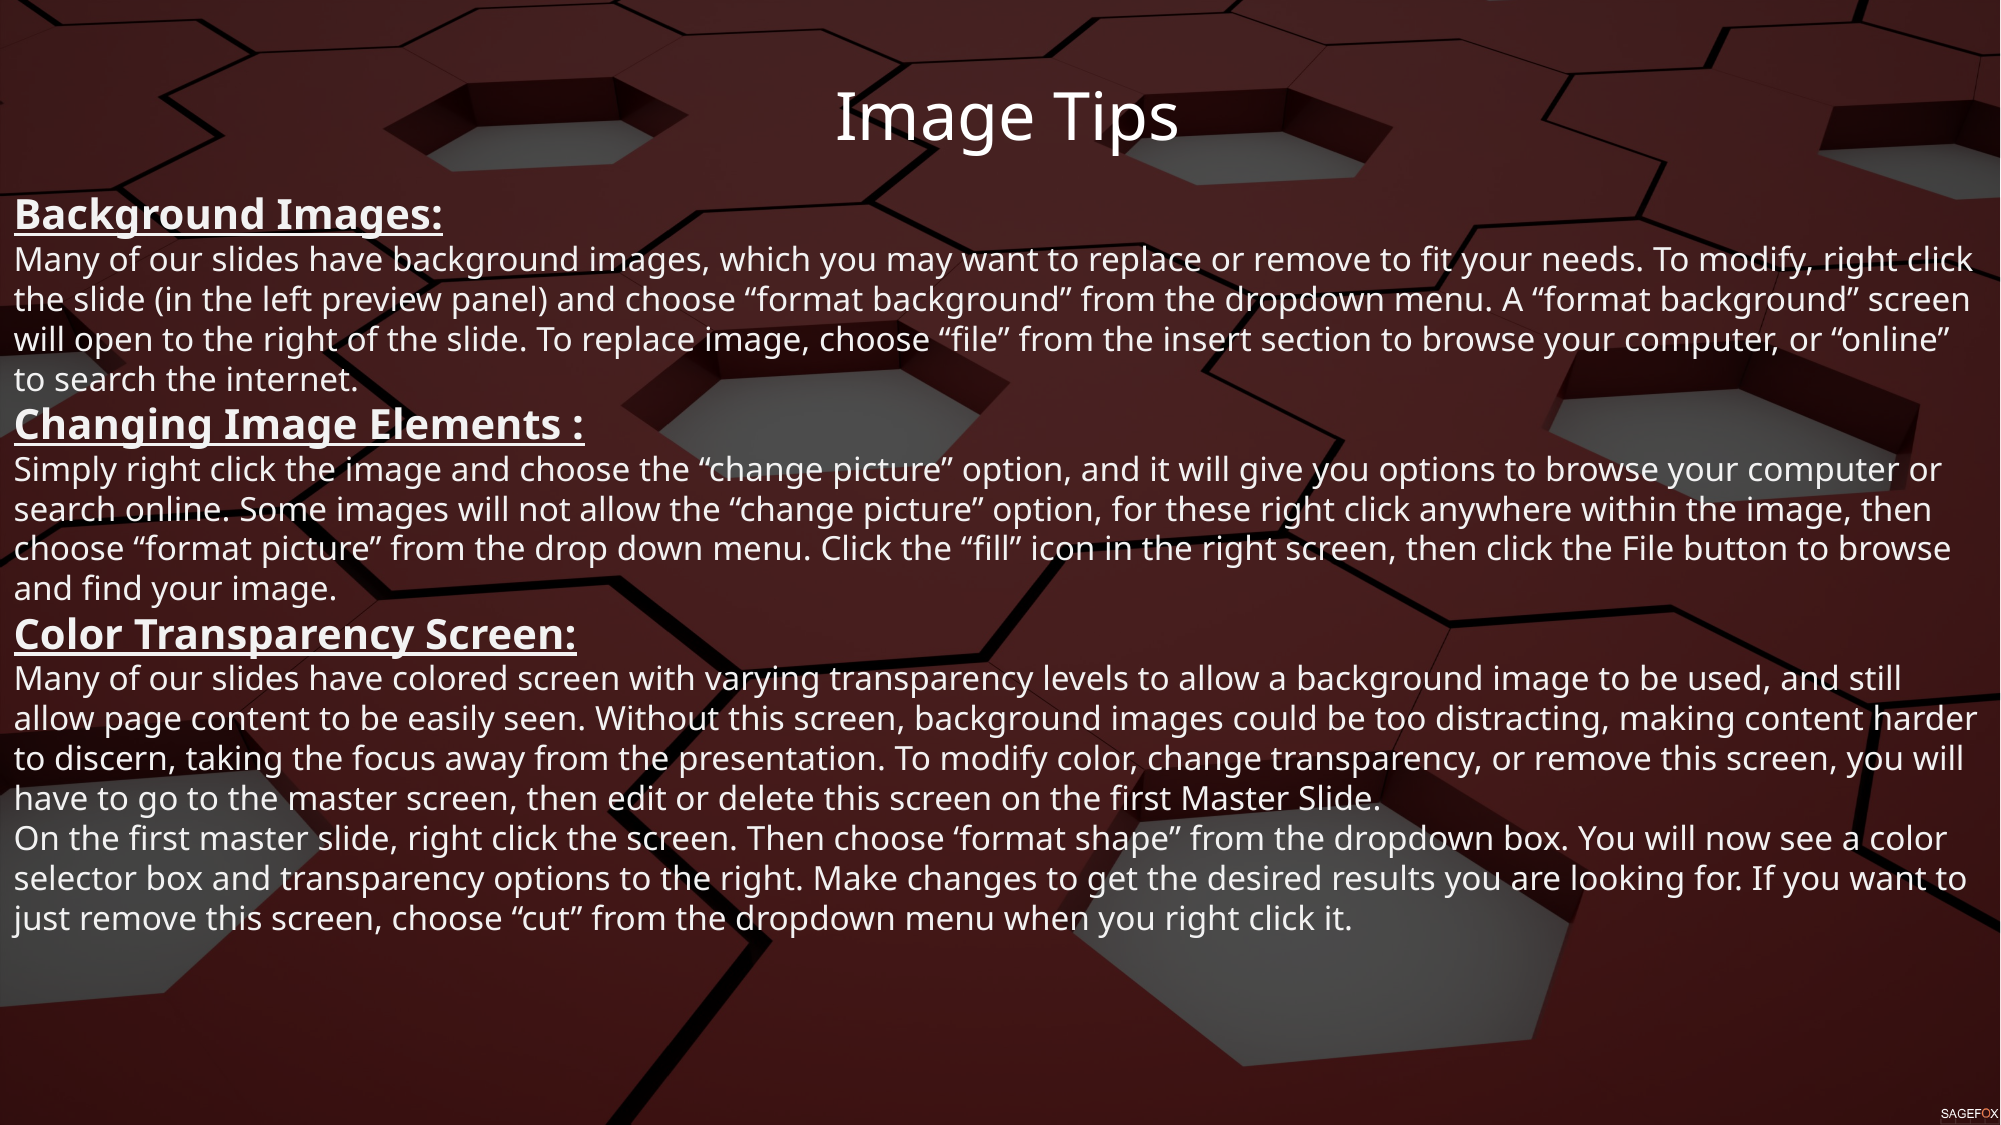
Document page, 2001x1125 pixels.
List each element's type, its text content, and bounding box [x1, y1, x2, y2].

text_box Background Images: Many of our slides have background images, which you may want to replace or remove to fit your needs. To modify, right click the slide (in the left preview panel) and choose “format background” from the dropdown menu. A “format background” screen will open to the right of the slide. To replace image, choose “file” from the insert section to browse your computer, or “online” to search the internet. Changing Image Elements : Simply right click the image and choose the “change picture” option, and it will give you options to browse your computer or search online. Some images will not allow the “change picture” option, for these right click anywhere within the image, then choose “format picture” from the drop down menu. Click the “fill” icon in the right screen, then click the File button to browse and find your image. Color Transparency Screen: Many of our slides have colored screen with varying transparency levels to allow a background image to be used, and still allow page content to be easily seen. Without this screen, background images could be too distracting, making content harder to discern, taking the focus away from the presentation. To modify color, change transparency, or remove this screen, you will have to go to the master screen, then edit or delete this screen on the first Master Slide. On the first master slide, right click the screen. Then choose ‘format shape” from the dropdown box. You will now see a color selector box and transparency options to the right. Make changes to get the desired results you are looking for. If you want to just remove this screen, choose “cut” from the dropdown menu when you right click it. [0, 0, 2000, 1125]
title Image Tips [597, 59, 1420, 177]
